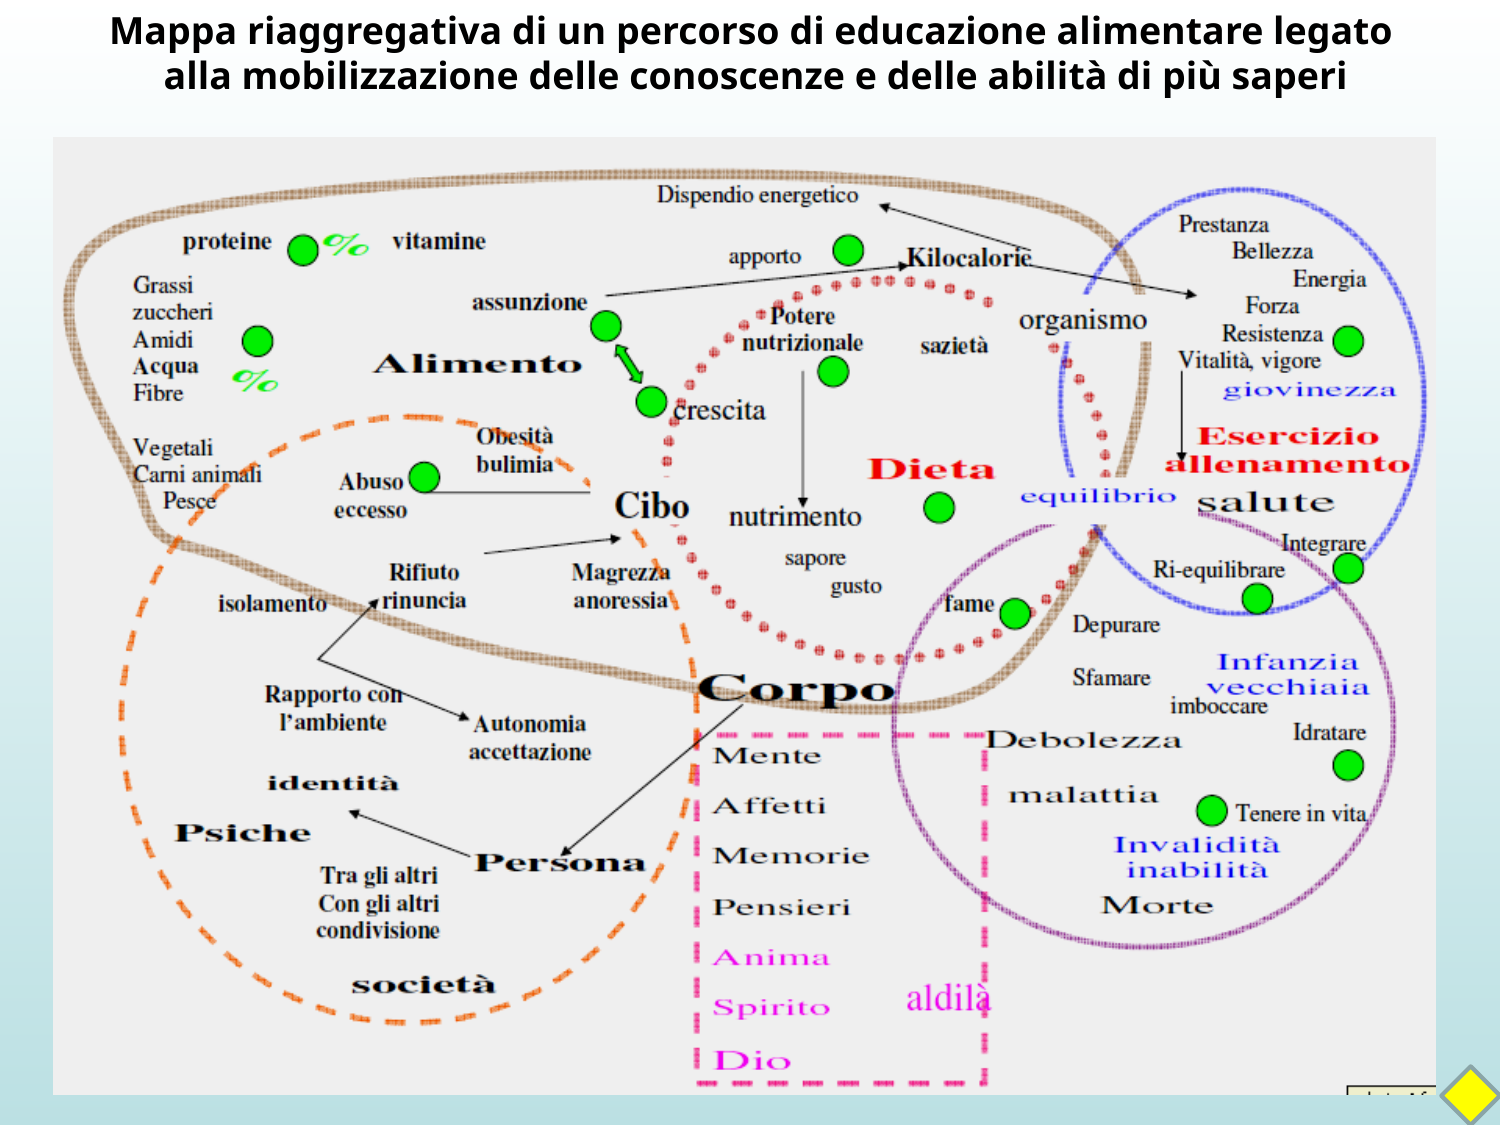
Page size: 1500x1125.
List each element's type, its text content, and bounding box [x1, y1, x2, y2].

text_box [1439, 1064, 1500, 1125]
text_box Mappa riaggregativa di un percorso di educazione alimentare legato alla mobilizzazione delle conoscenze e delle abilità di più saperi [0, 0, 1500, 105]
picture [52, 136, 1437, 1096]
